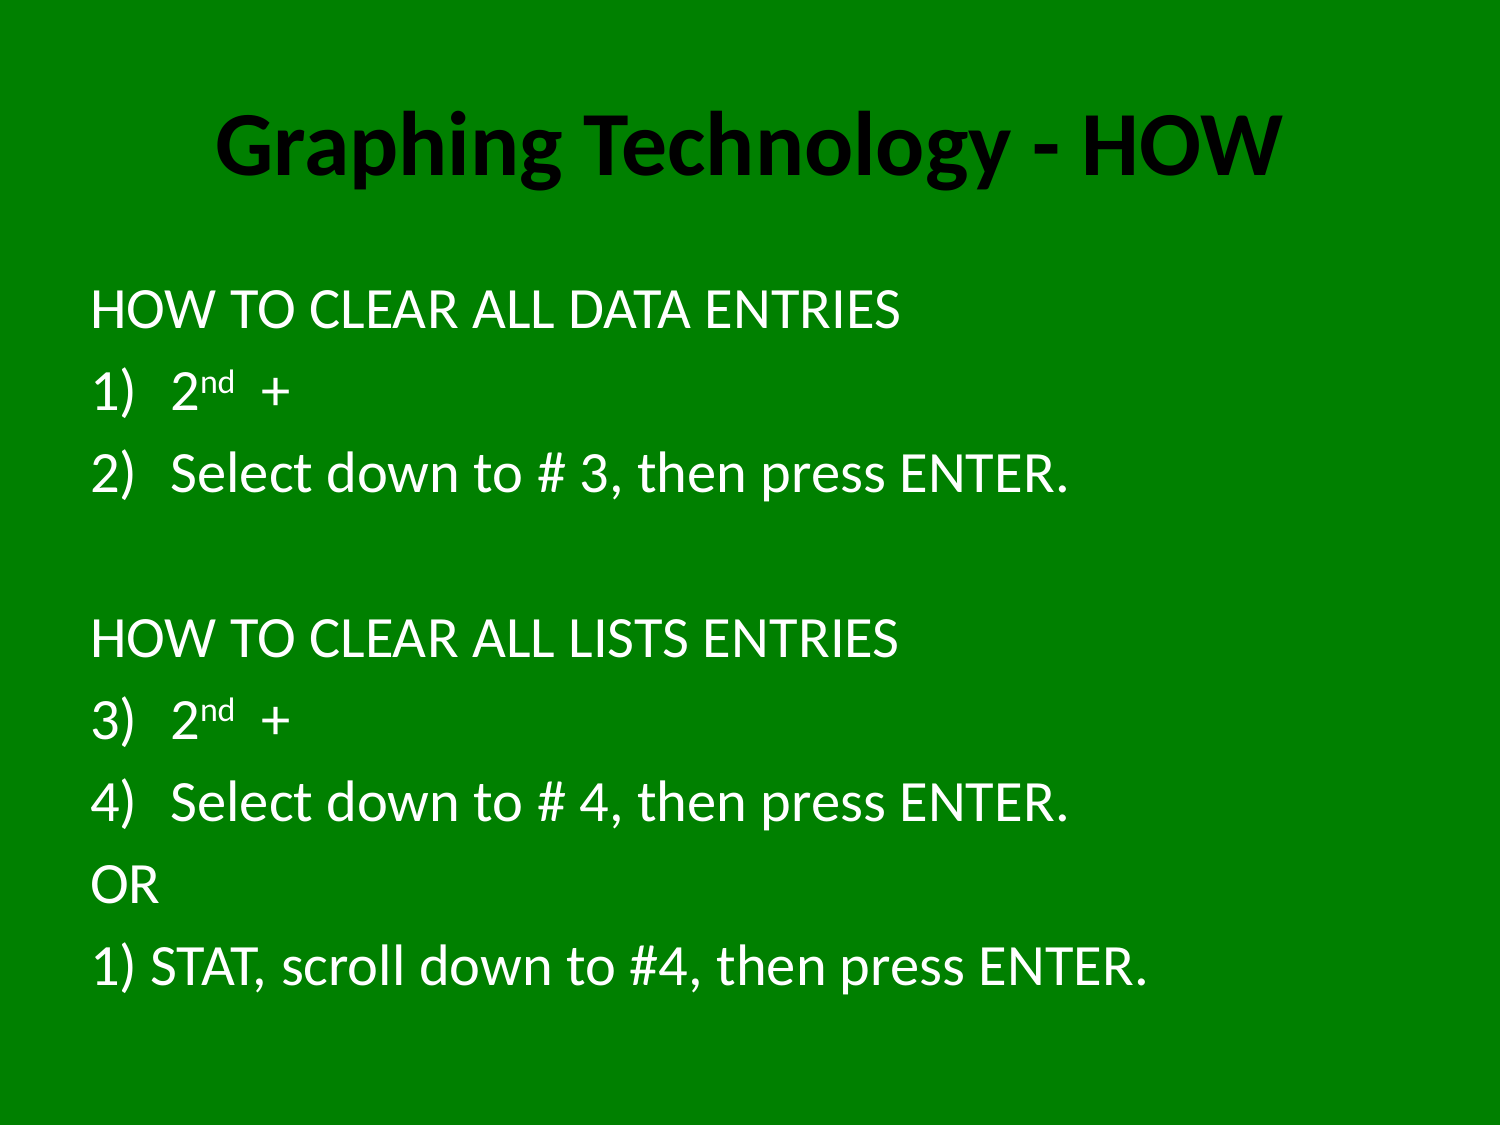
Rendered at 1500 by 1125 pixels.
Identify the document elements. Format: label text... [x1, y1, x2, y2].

list HOW TO CLEAR ALL DATA ENTRIES 2nd + Select down to # 3, then press ENTER. HOW TO CLEAR ALL LISTS ENTRIES 2nd + Select down to # 4, then press ENTER. OR 1) STAT, scroll down to #4, then press ENTER. [75, 262, 1425, 1005]
title Graphing Technology - HOW [75, 45, 1425, 233]
